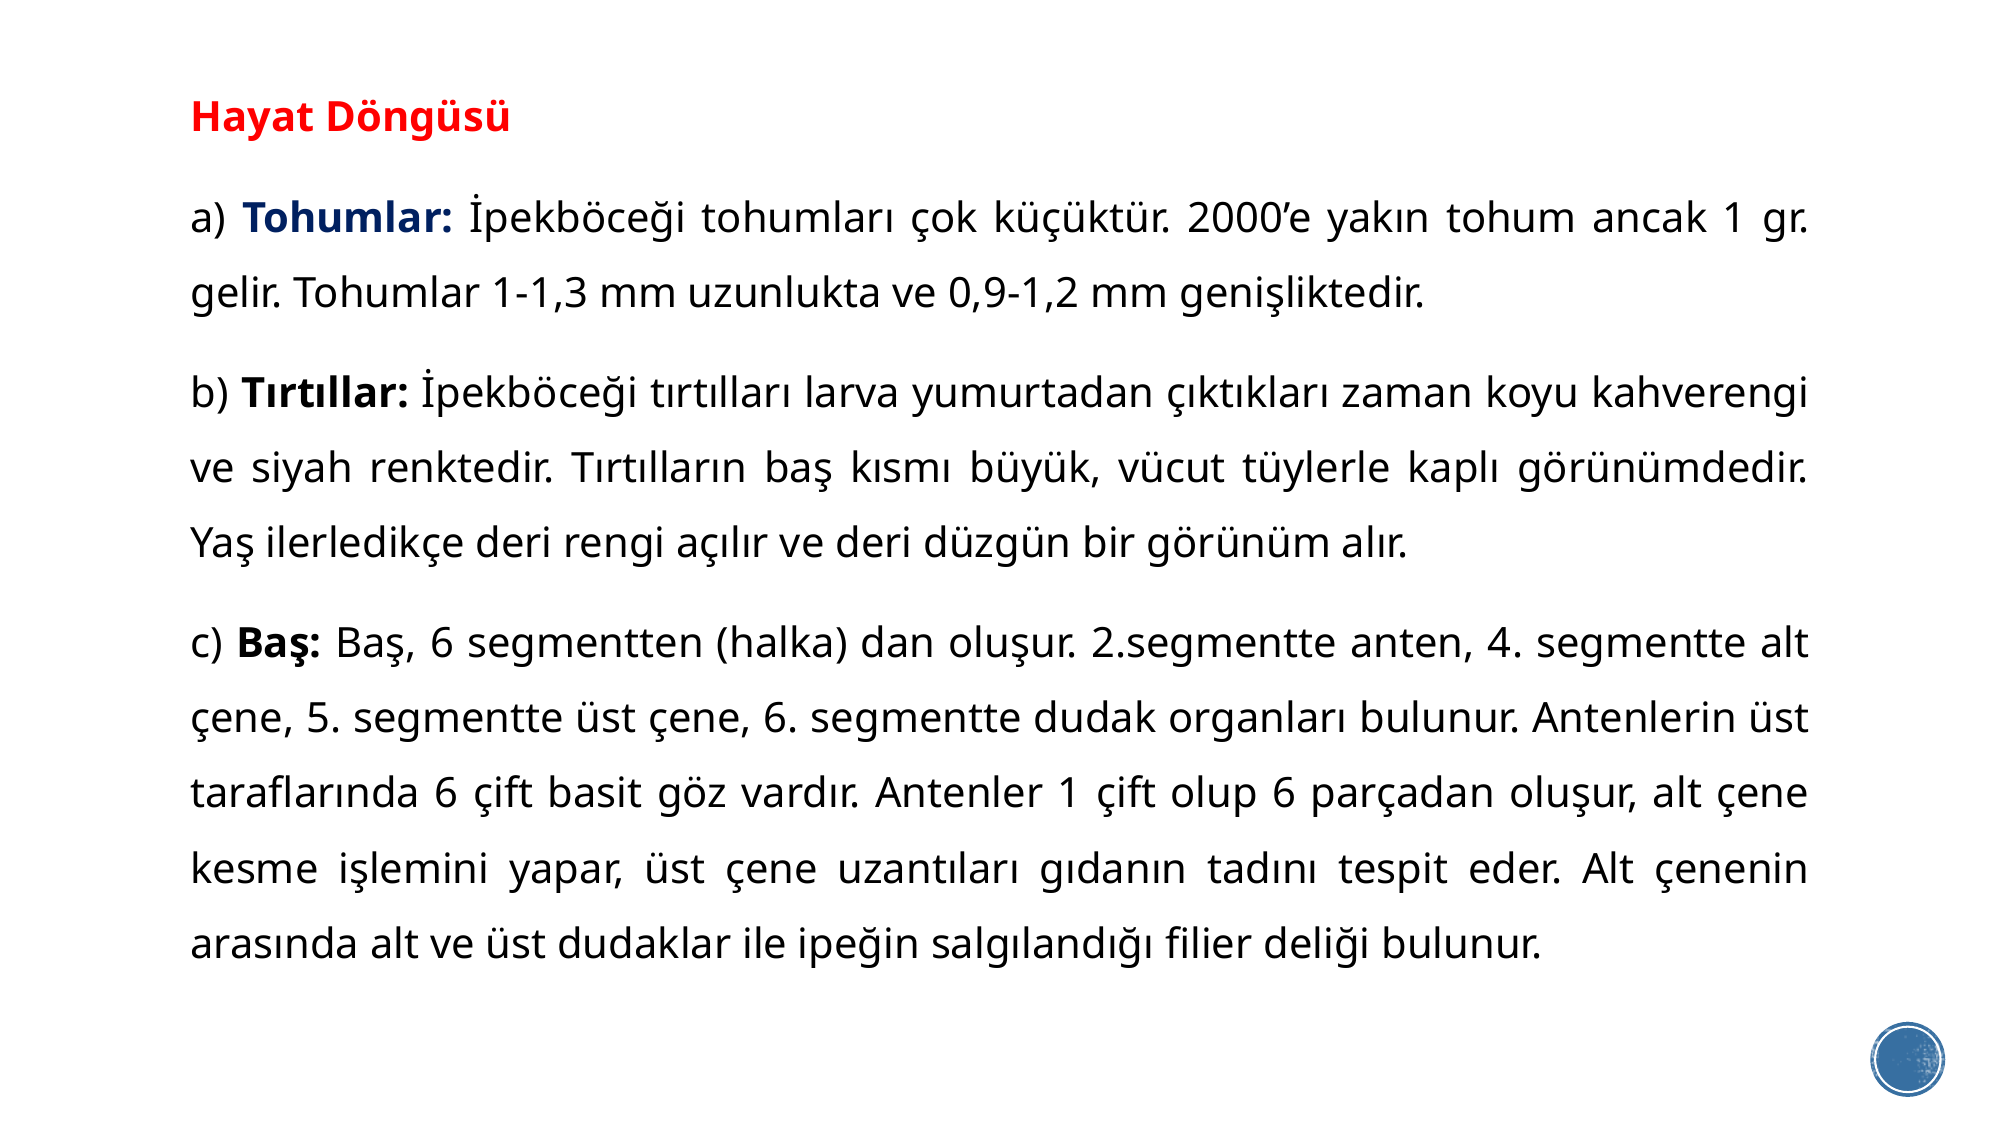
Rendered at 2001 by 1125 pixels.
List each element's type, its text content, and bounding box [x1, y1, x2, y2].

list Hayat Döngüsü a) Tohumlar: İpekböceği tohumları çok küçüktür. 2000’e yakın tohum ancak 1 gr. gelir. Tohumlar 1-1,3 mm uzunlukta ve 0,9-1,2 mm genişliktedir. b) Tırtıllar: İpekböceği tırtılları larva yumurtadan çıktıkları zaman koyu kahverengi ve siyah renktedir. Tırtılların baş kısmı büyük, vücut tüylerle kaplı görünümdedir. Yaş ilerledikçe deri rengi açılır ve deri düzgün bir görünüm alır. c) Baş: Baş, 6 segmentten (halka) dan oluşur. 2.segmentte anten, 4. segmentte alt çene, 5. segmentte üst çene, 6. segmentte dudak organları bulunur. Antenlerin üst taraflarında 6 çift basit göz vardır. Antenler 1 çift olup 6 parçadan oluşur, alt çene kesme işlemini yapar, üst çene uzantıları gıdanın tadını tespit eder. Alt çenenin arasında alt ve üst dudaklar ile ipeğin salgılandığı filier deliği bulunur. [175, 87, 1826, 1013]
